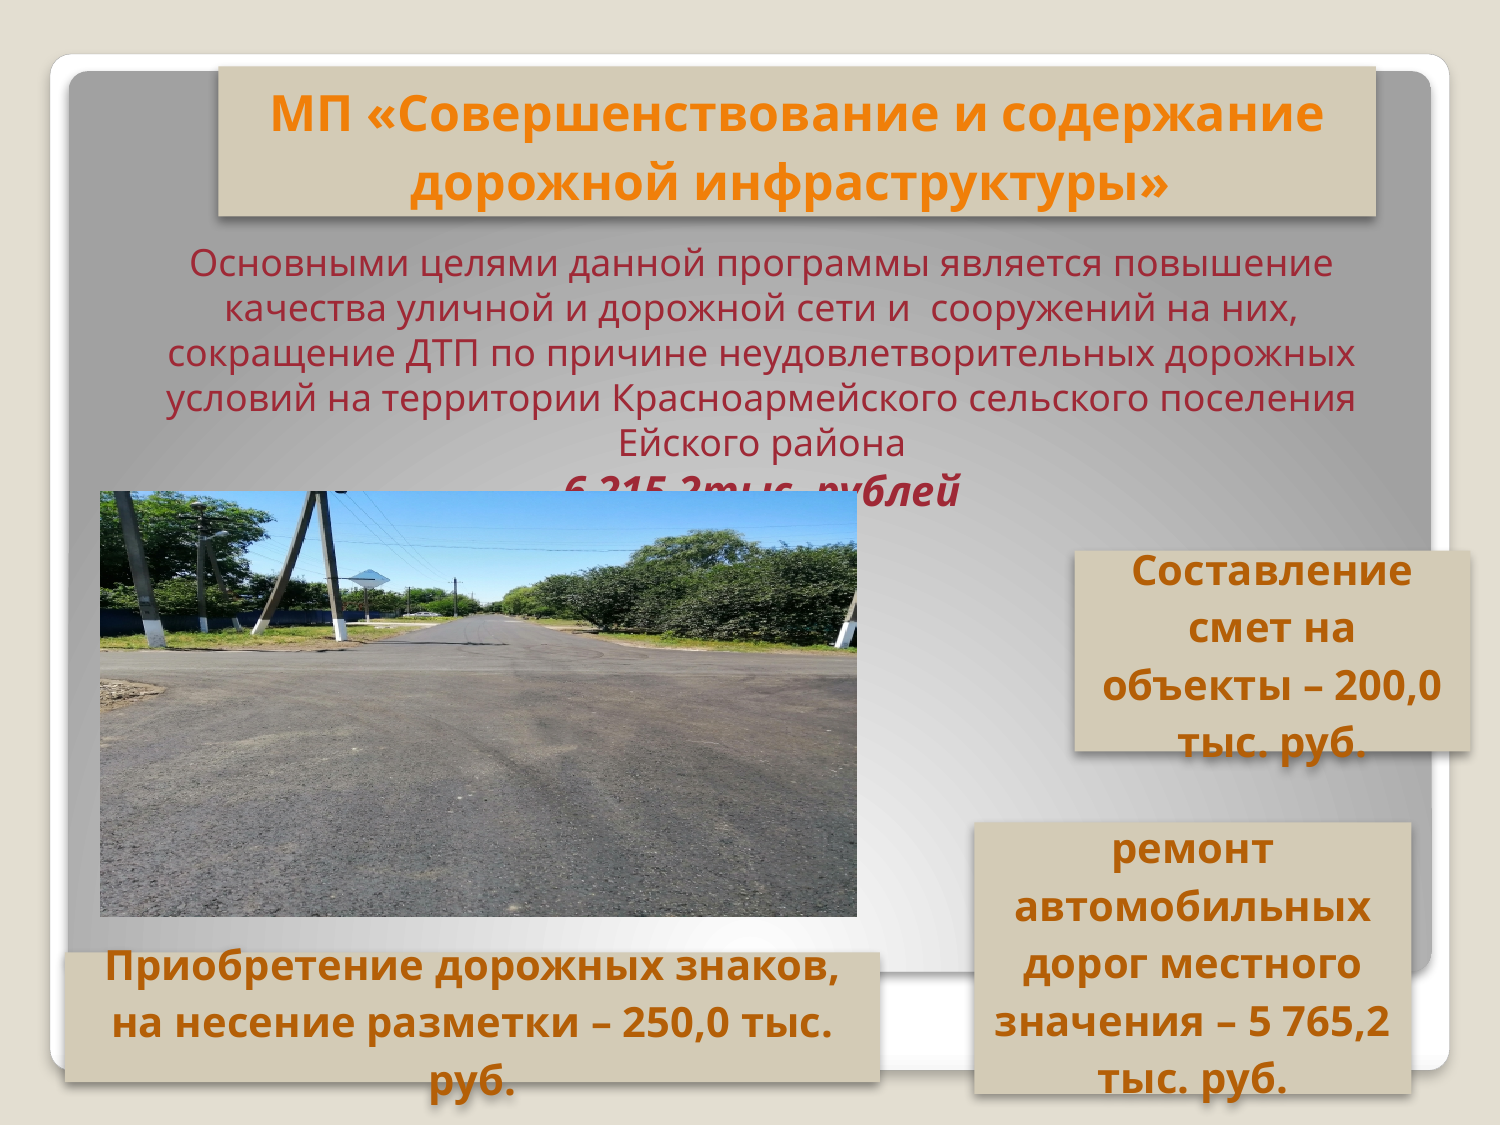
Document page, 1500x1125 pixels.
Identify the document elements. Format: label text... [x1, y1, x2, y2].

picture [100, 491, 857, 918]
text_box МП «Совершенствование и содержание дорожной инфраструктуры» [218, 66, 1376, 217]
text_box Составление смет на объекты – 200,0 тыс. руб. [1074, 550, 1471, 752]
text_box Приобретение дорожных знаков, на несение разметки – 250,0 тыс. руб. [64, 952, 880, 1083]
text_box Основными целями данной программы является повышение качества уличной и дорожной сети и сооружений на них, сокращение ДТП по причине неудовлетворительных дорожных условий на территории Красноармейского сельского поселения Ейского района 6 215,2тыс. рублей [101, 231, 1423, 557]
text_box ремонт автомобильных дорог местного значения – 5 765,2 тыс. руб. [974, 822, 1412, 1094]
